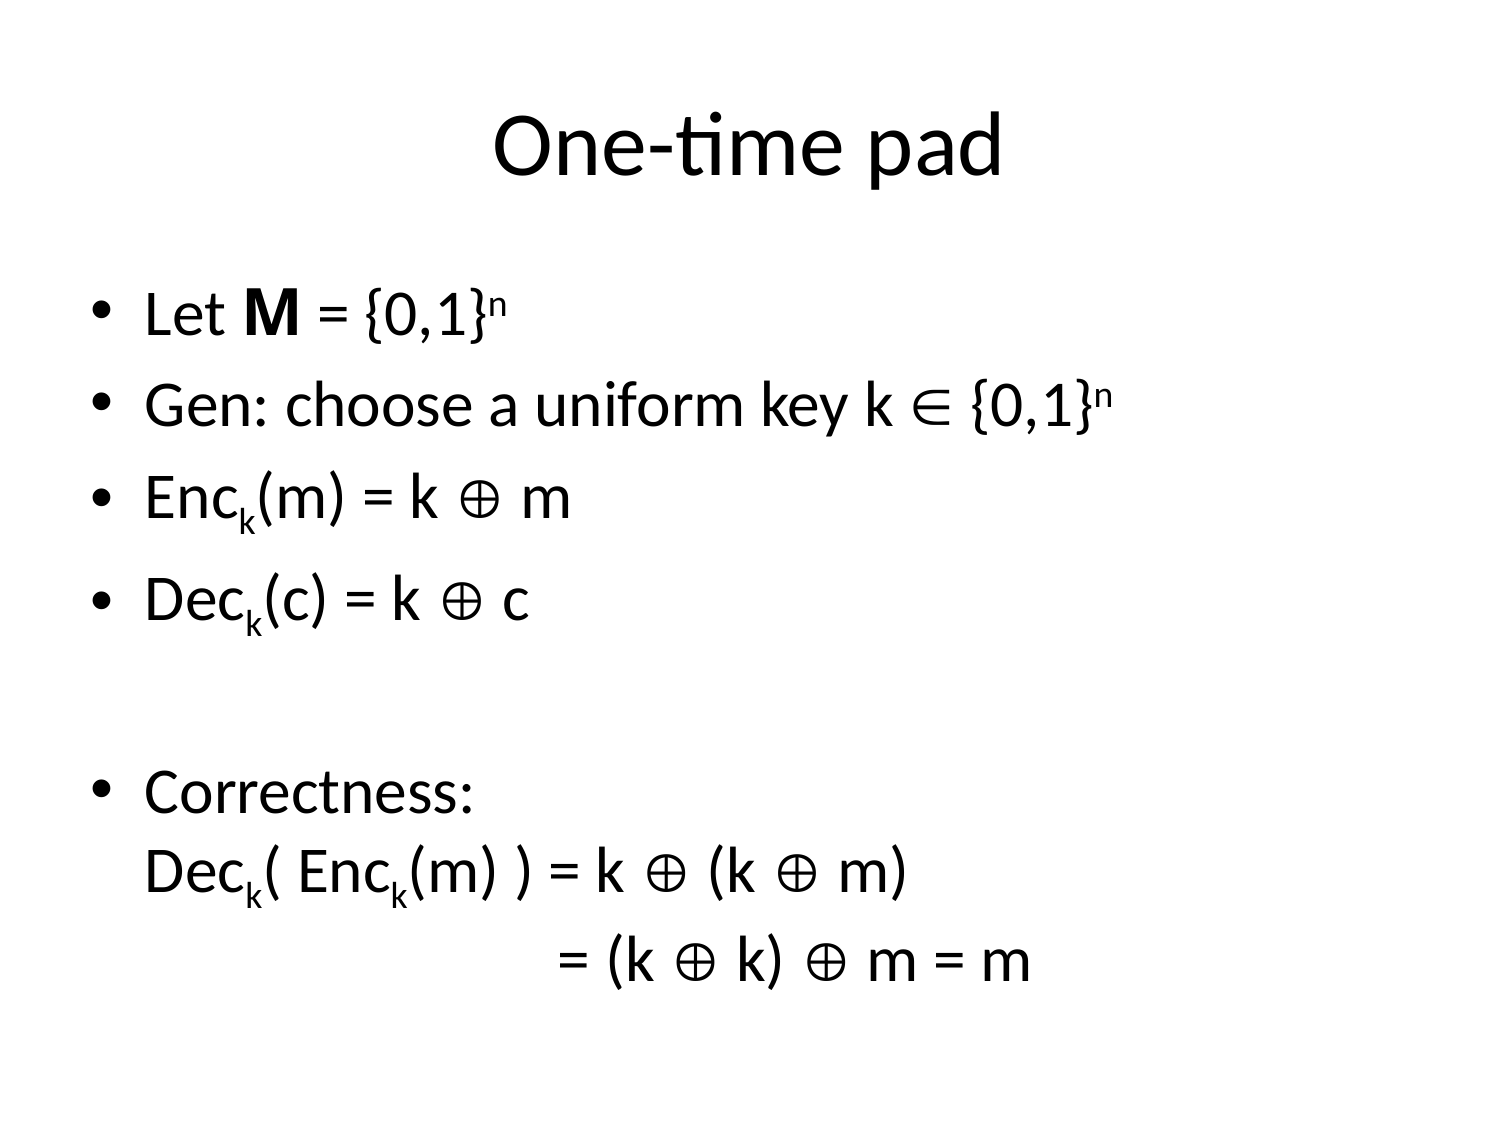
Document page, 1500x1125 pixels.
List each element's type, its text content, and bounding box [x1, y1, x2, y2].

list Let M = {0,1}n Gen: choose a uniform key k  {0,1}n Enck(m) = k  m Deck(c) = k  c Correctness: Deck( Enck(m) ) = k  (k  m) = (k  k)  m = m [75, 262, 1425, 1005]
title One-time pad [75, 45, 1425, 233]
